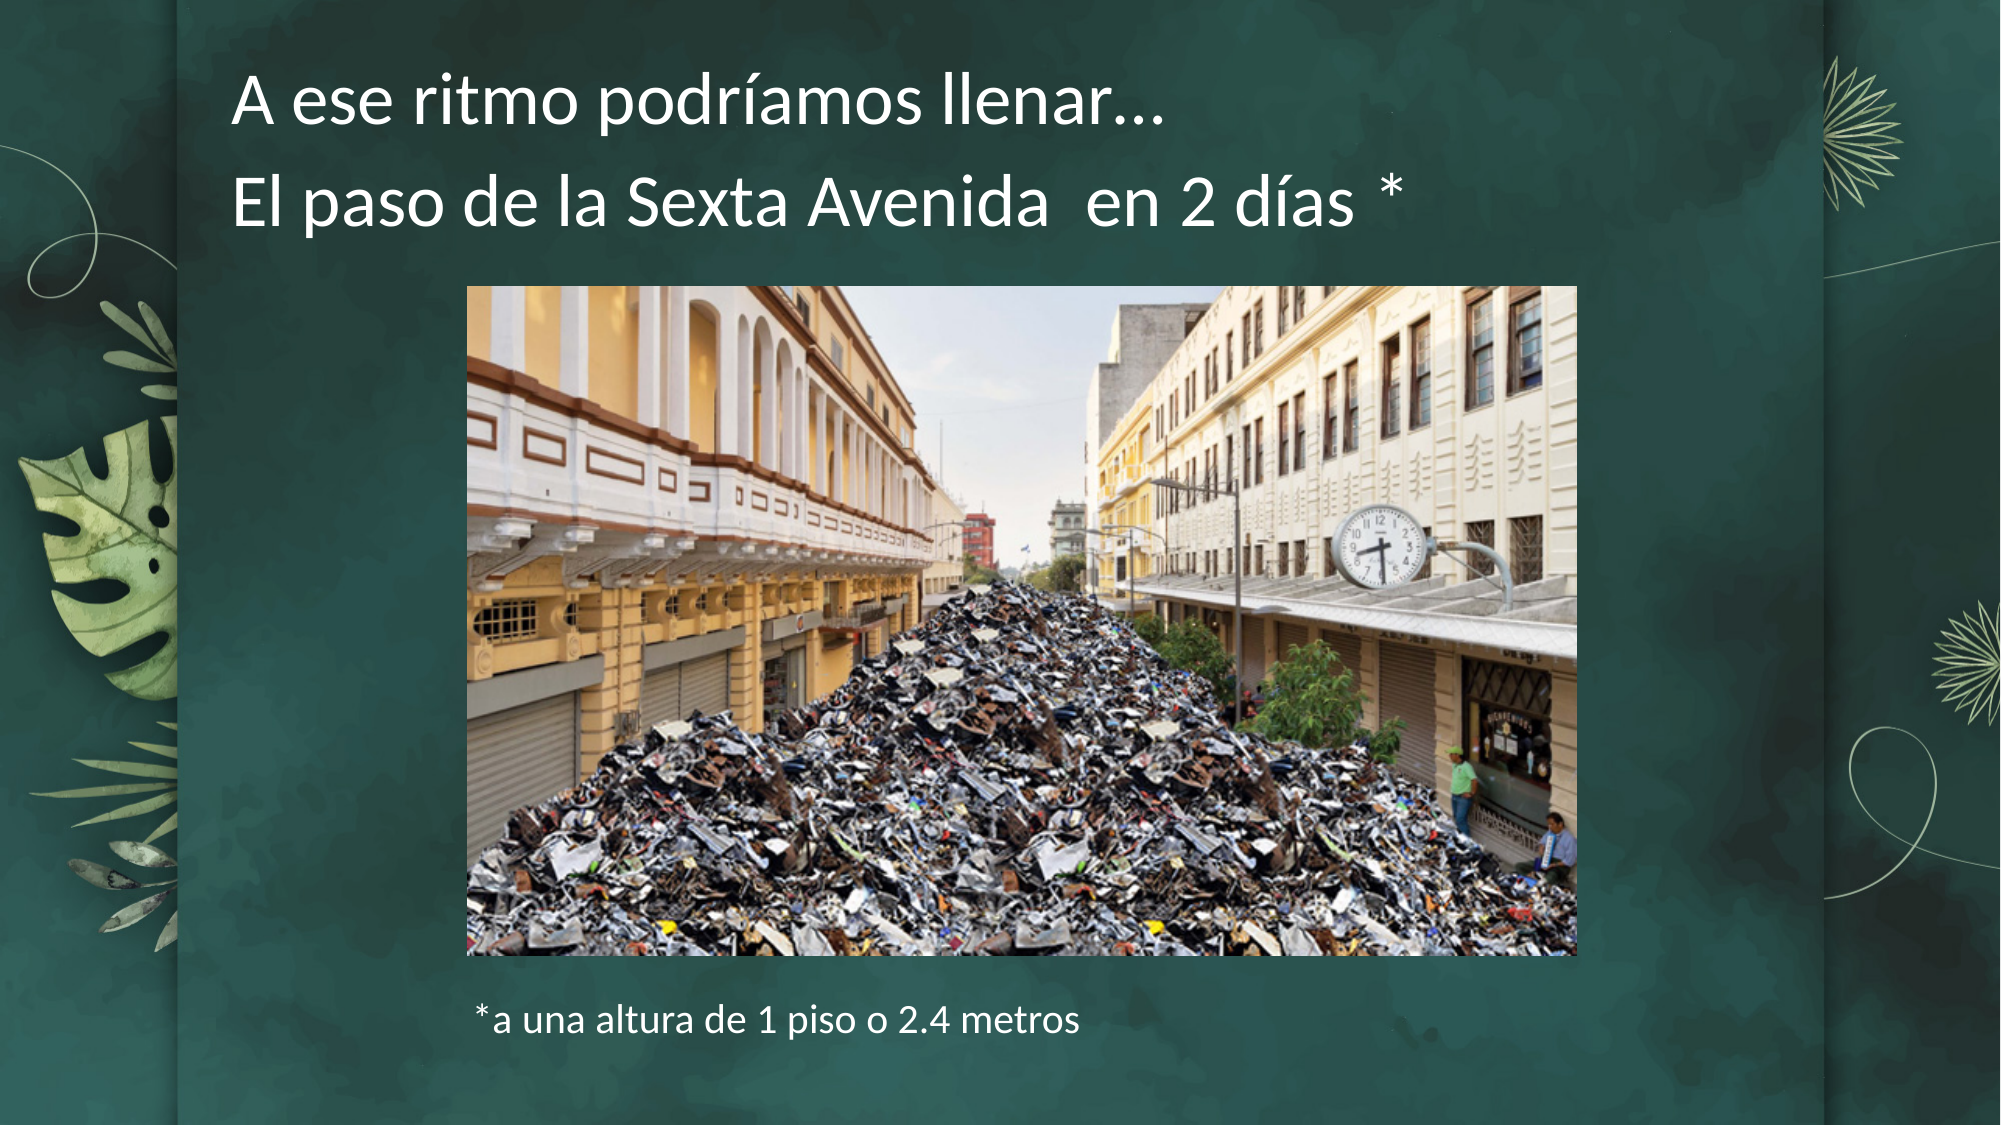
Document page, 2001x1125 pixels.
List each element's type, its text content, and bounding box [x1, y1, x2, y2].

text_box *a una altura de 1 piso o 2.4 metros [457, 984, 1096, 1050]
picture [0, 0, 2001, 1125]
list A ese ritmo podríamos llenar… El paso de la Sexta Avenida en 2 días * [216, 51, 1613, 392]
